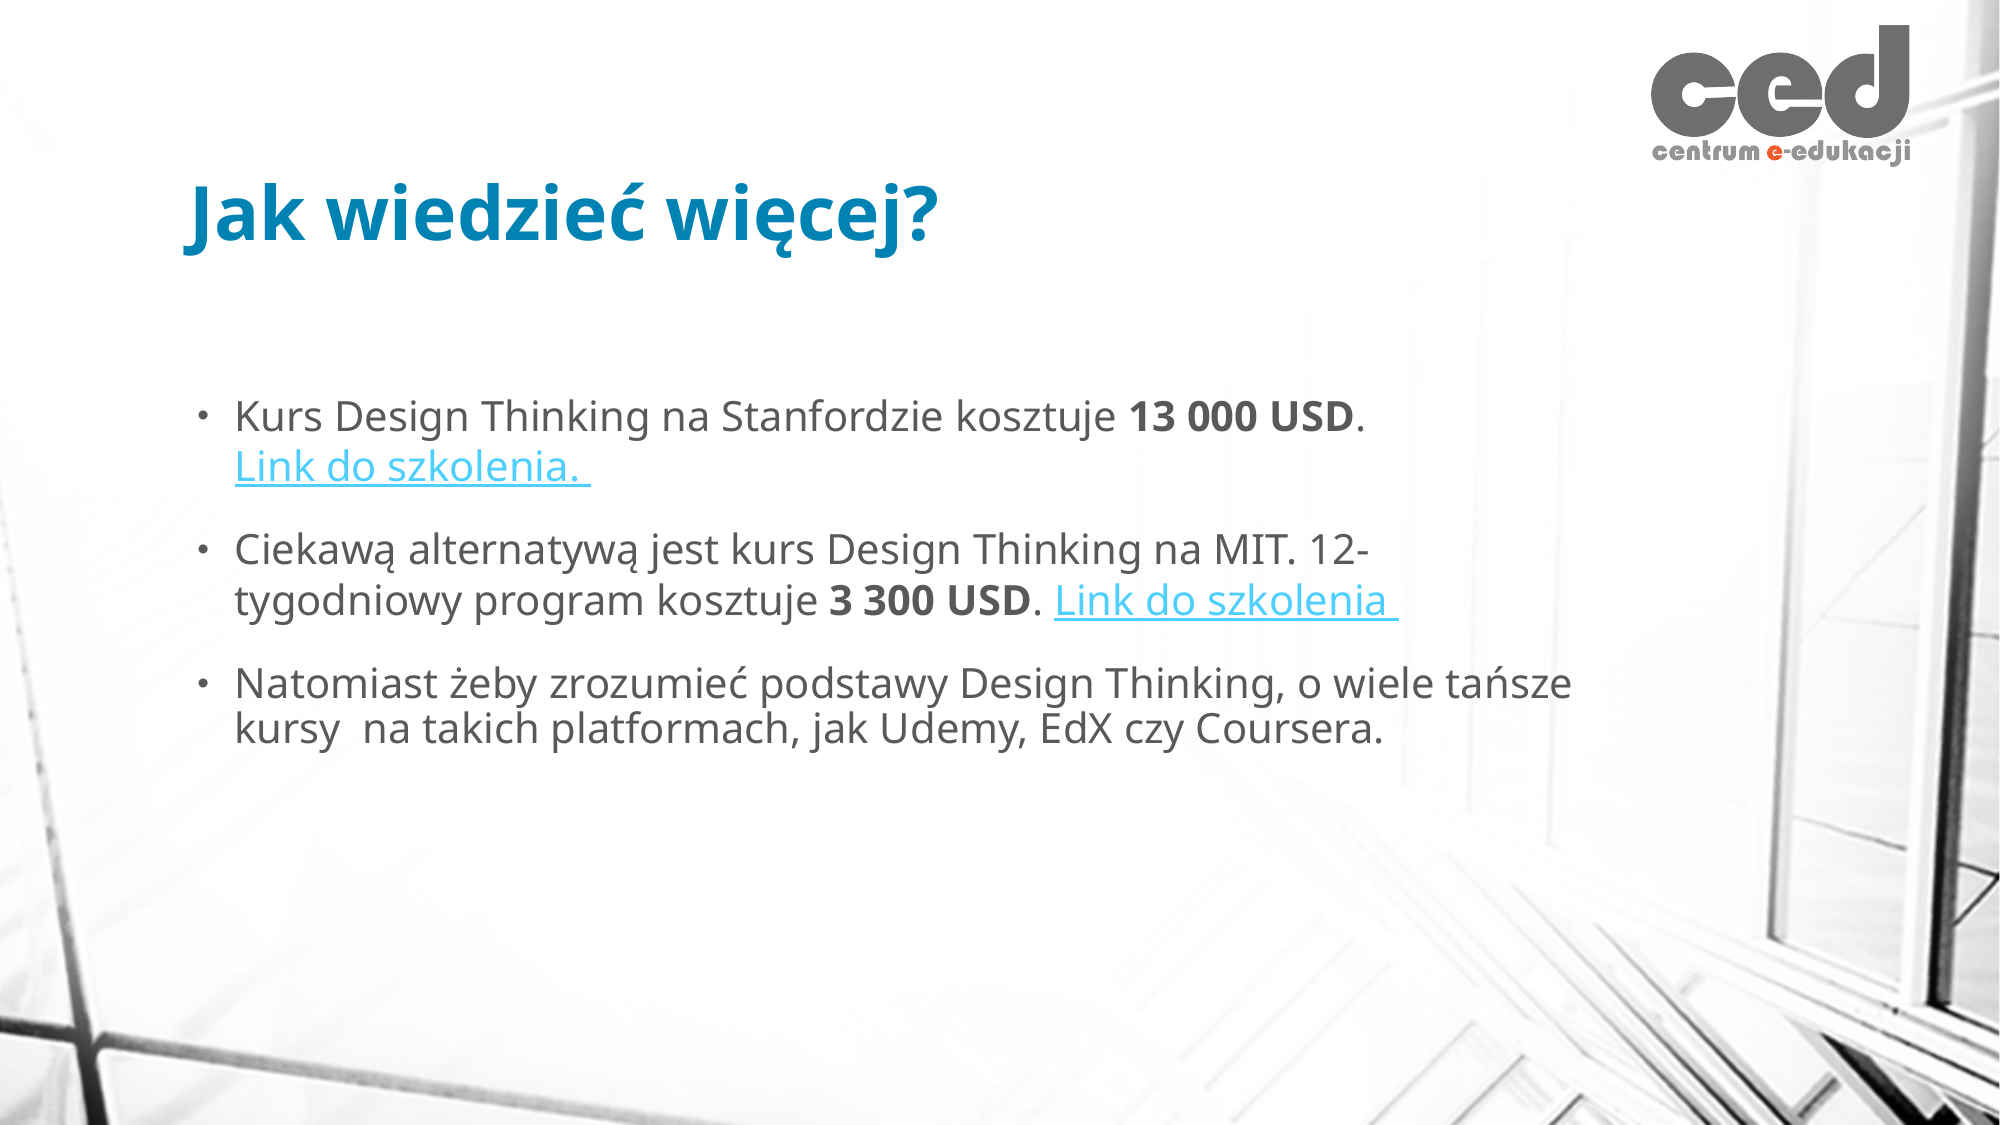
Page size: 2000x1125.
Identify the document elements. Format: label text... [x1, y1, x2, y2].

picture [0, 0, 2000, 1125]
title Jak wiedzieć więcej? [174, 87, 1600, 263]
list Kurs Design Thinking na Stanfordzie kosztuje 13 000 USD. Link do szkolenia. Ciekawą alternatywą jest kurs Design Thinking na MIT. 12-tygodniowy program kosztuje 3 300 USD. Link do szkolenia Natomiast żeby zrozumieć podstawy Design Thinking, o wiele tańsze kursy na takich platformach, jak Udemy, EdX czy Coursera. [174, 299, 1600, 988]
